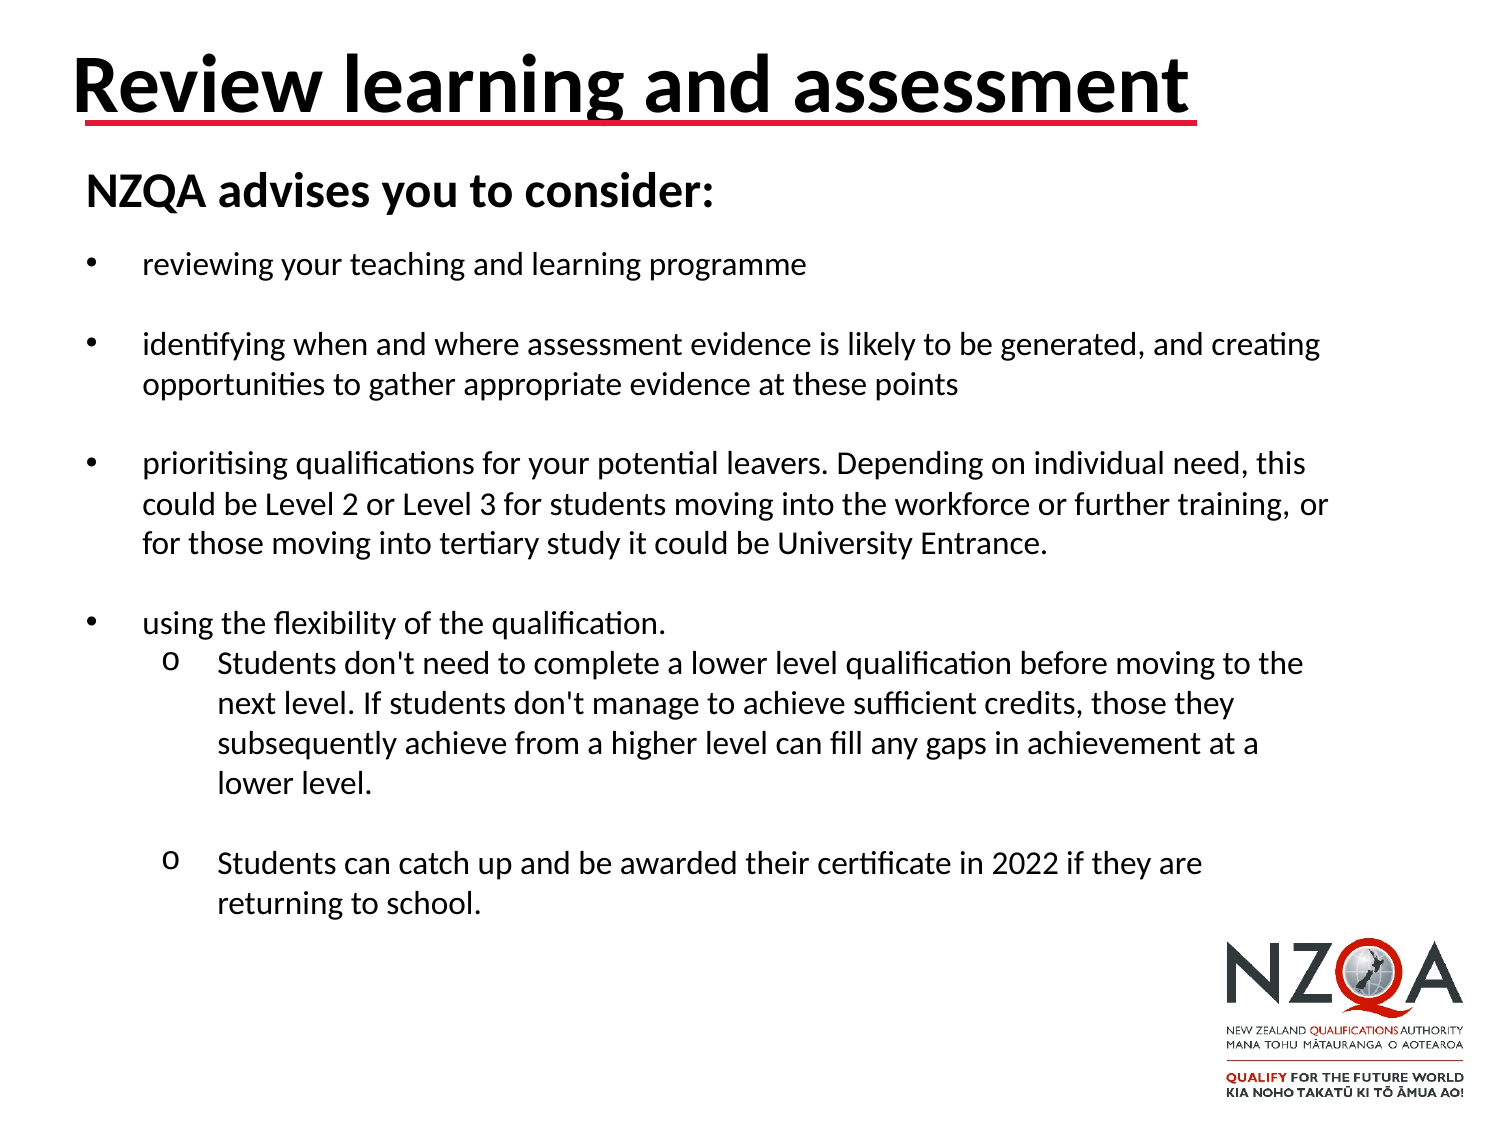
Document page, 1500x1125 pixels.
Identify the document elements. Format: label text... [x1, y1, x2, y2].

text_box reviewing your teaching and learning programme identifying when and where assessment evidence is likely to be generated, and creating opportunities to gather appropriate evidence at these points prioritising qualifications for your potential leavers. Depending on individual need, this could be Level 2 or Level 3 for students moving into the workforce or further training, or for those moving into tertiary study it could be University Entrance. using the flexibility of the qualification. Students don't need to complete a lower level qualification before moving to the next level. If students don't manage to achieve sufficient credits, those they subsequently achieve from a higher level can fill any gaps in achievement at a lower level. Students can catch up and be awarded their certificate in 2022 if they are returning to school. [71, 234, 1344, 1019]
text_box Review learning and assessment [57, 21, 1352, 137]
text_box NZQA advises you to consider: [71, 149, 790, 225]
picture [1196, 929, 1500, 1125]
